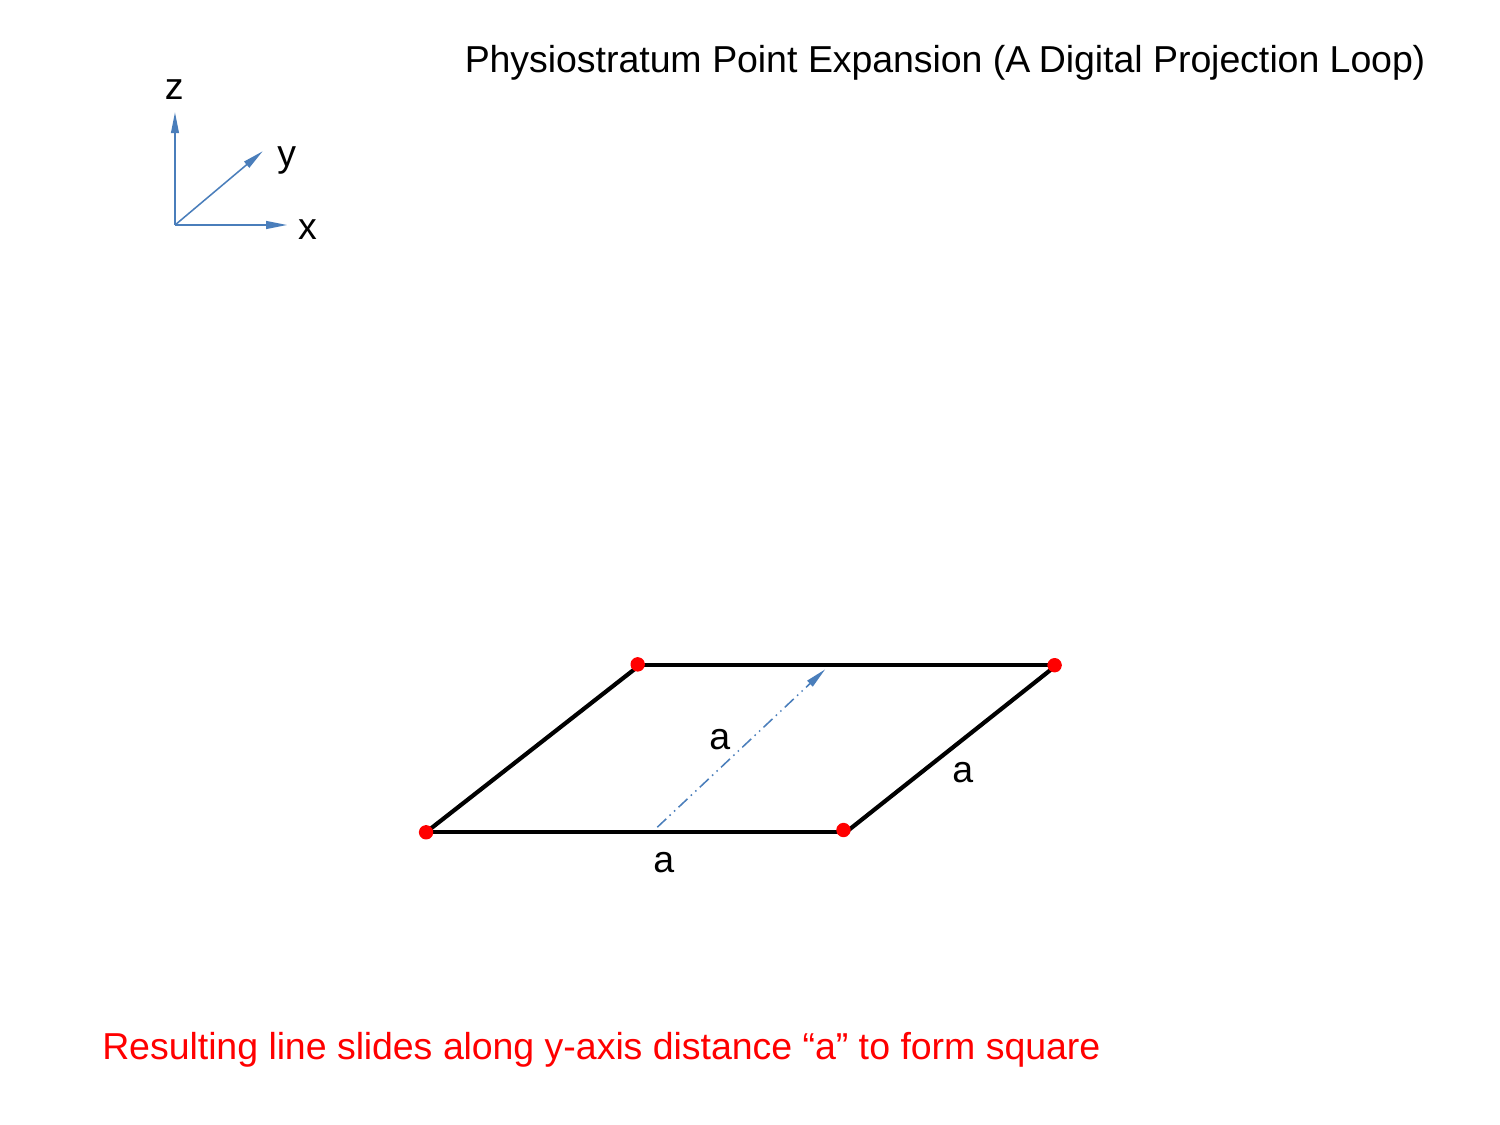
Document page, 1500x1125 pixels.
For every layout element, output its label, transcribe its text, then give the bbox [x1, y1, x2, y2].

text_box [631, 657, 645, 663]
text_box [656, 669, 826, 828]
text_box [848, 664, 1057, 831]
text_box [836, 822, 843, 832]
text_box [1048, 658, 1062, 670]
text_box y [262, 121, 300, 182]
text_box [428, 662, 643, 830]
text_box x [283, 194, 321, 254]
text_box z [150, 54, 188, 115]
text_box [418, 825, 429, 840]
text_box Resulting line slides along y-axis distance “a” to form square [87, 1014, 1225, 1075]
text_box Physiostratum Point Expansion (A Digital Projection Loop) [450, 28, 1463, 88]
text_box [179, 151, 263, 226]
text_box a [638, 840, 677, 887]
